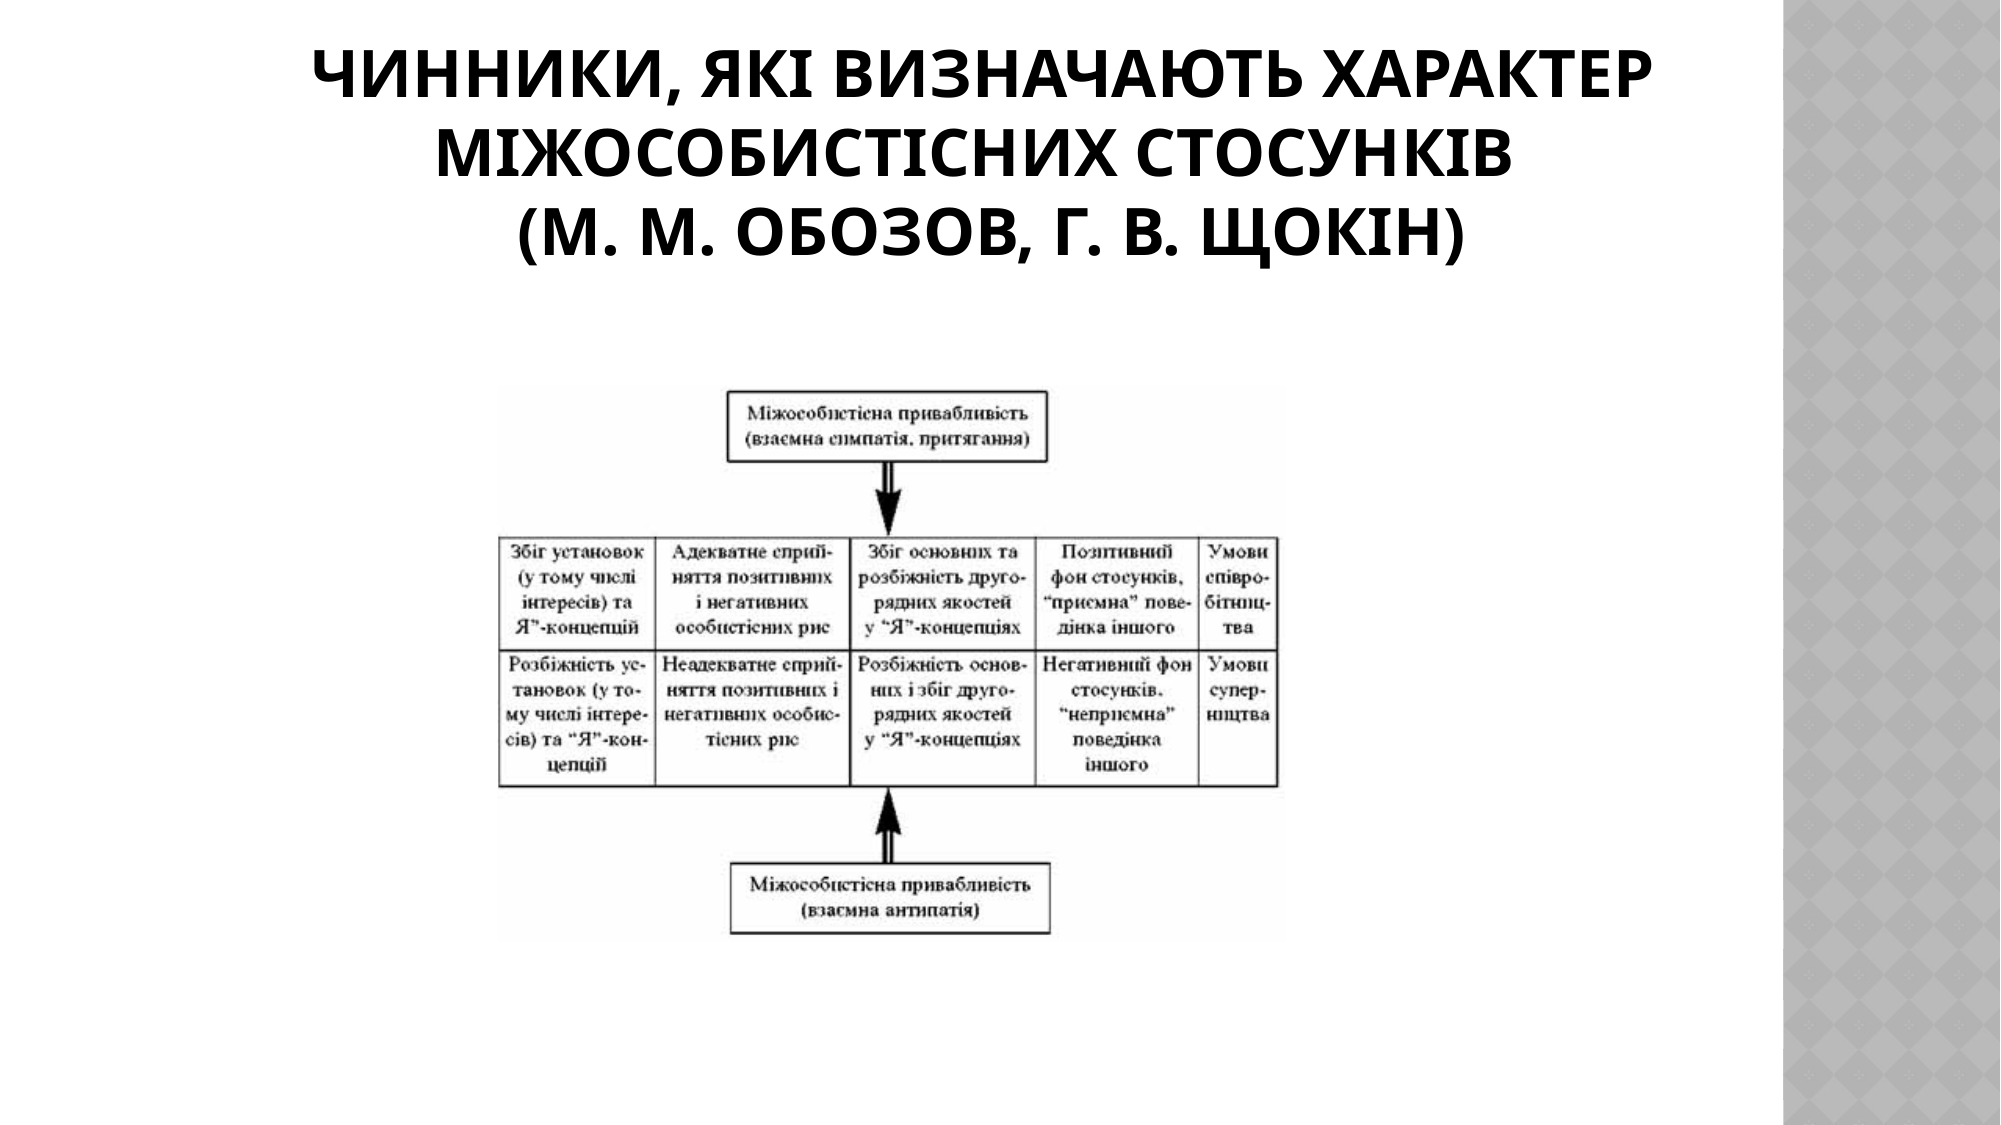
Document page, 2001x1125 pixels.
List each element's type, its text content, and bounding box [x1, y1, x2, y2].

title чинники, які визначають характер міжособистісних стосунків (М. М. Обозов, Г. В. Щокін) [112, 29, 1855, 269]
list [497, 377, 1286, 946]
